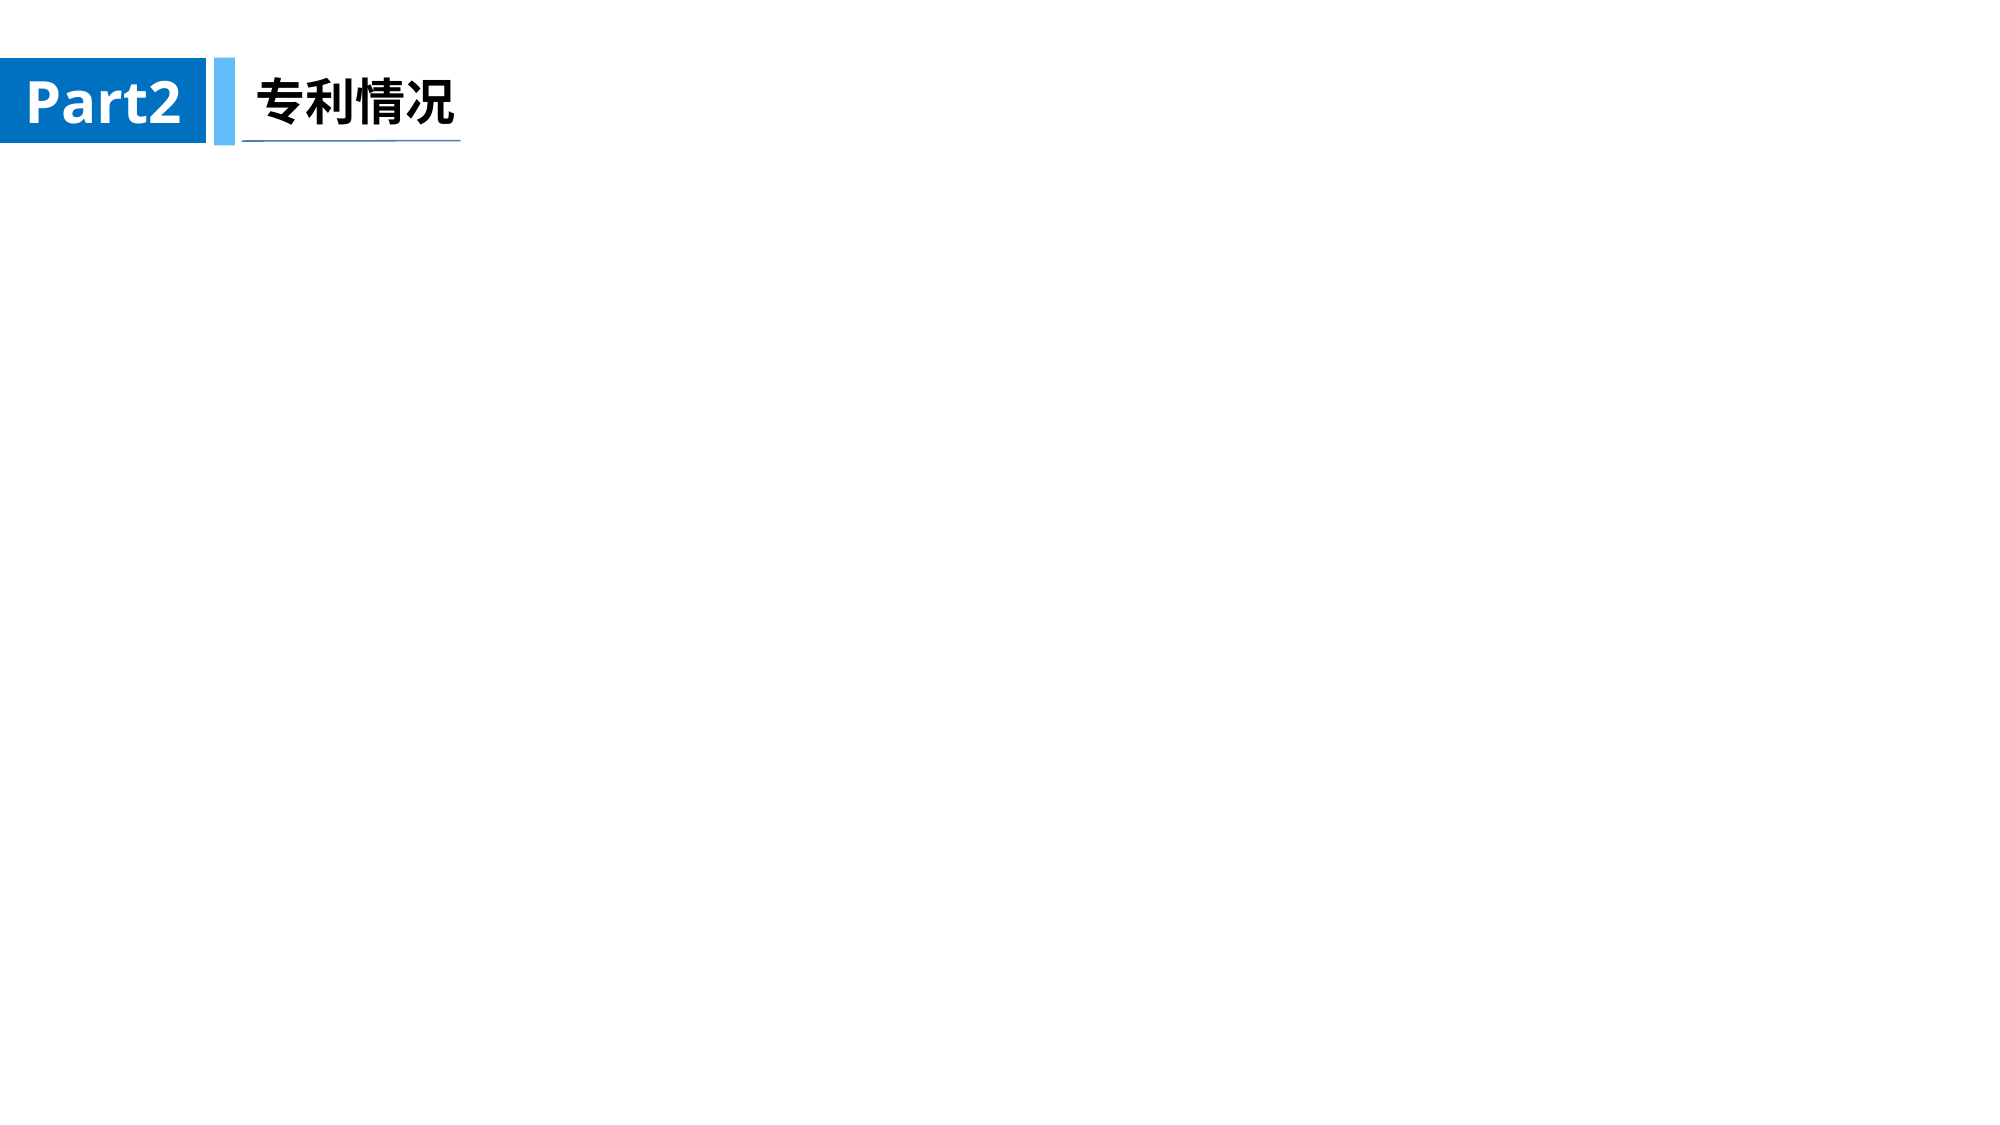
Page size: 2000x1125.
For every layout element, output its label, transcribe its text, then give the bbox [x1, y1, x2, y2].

text_box [214, 139, 235, 146]
text_box 专利情况 [214, 70, 496, 139]
text_box Part2 [0, 58, 206, 143]
text_box [214, 57, 235, 70]
